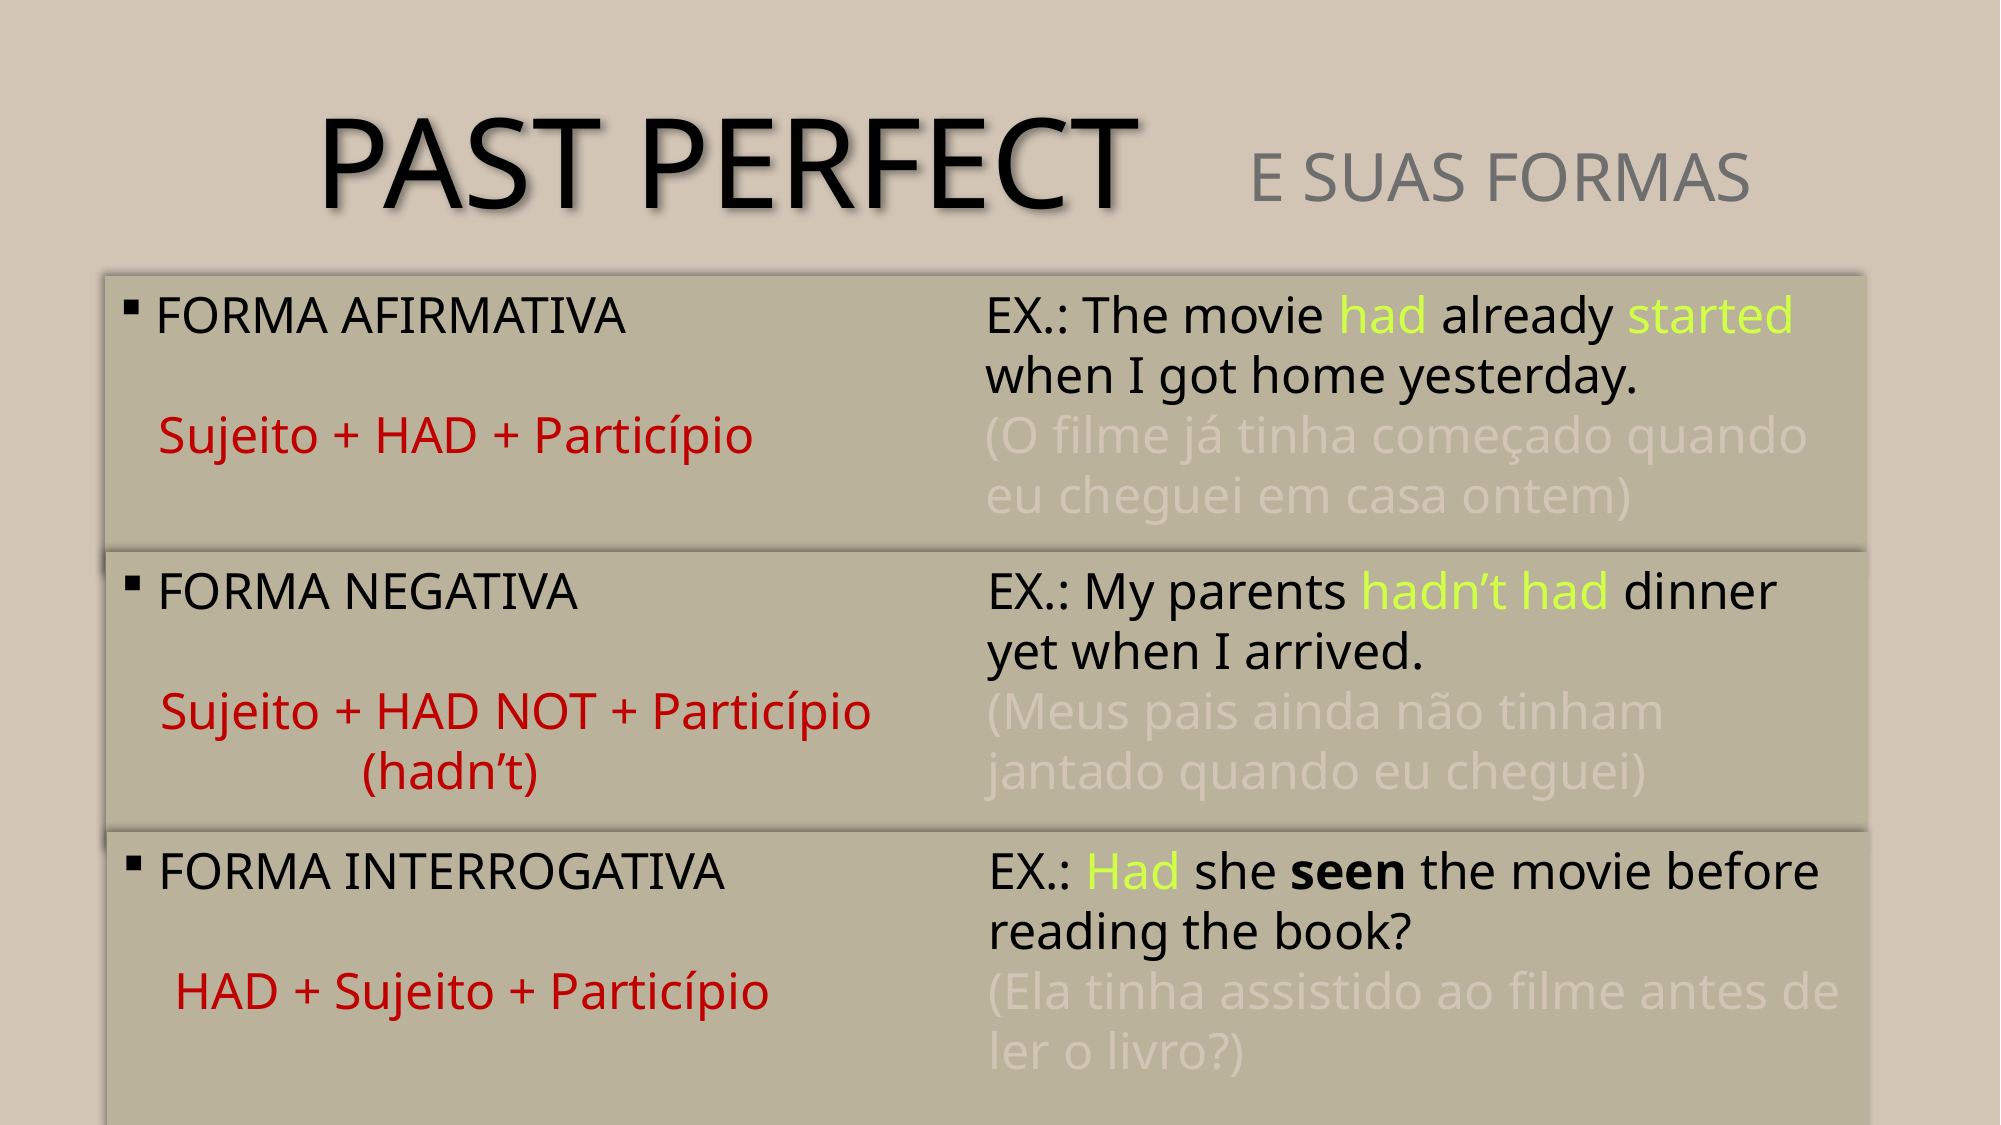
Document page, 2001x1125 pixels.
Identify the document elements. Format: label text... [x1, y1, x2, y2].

text_box FORMA AFIRMATIVA Sujeito + HAD + Particípio EX.: The movie had already started when I got home yesterday. (O filme já tinha começado quando eu cheguei em casa ontem) [105, 276, 1867, 546]
text_box FORMA INTERROGATIVA HAD + Sujeito + Particípio EX.: Had she seen the movie before reading the book? (Ela tinha assistido ao filme antes de ler o livro?) [107, 832, 1870, 1125]
text_box FORMA NEGATIVA Sujeito + HAD NOT + Particípio (hadn’t) EX.: My parents hadn’t had dinner yet when I arrived. (Meus pais ainda não tinham jantado quando eu cheguei) [106, 552, 1868, 825]
text_box PAST PERFECT [279, 75, 1176, 241]
text_box E SUAS FORMAS [1011, 127, 1768, 223]
